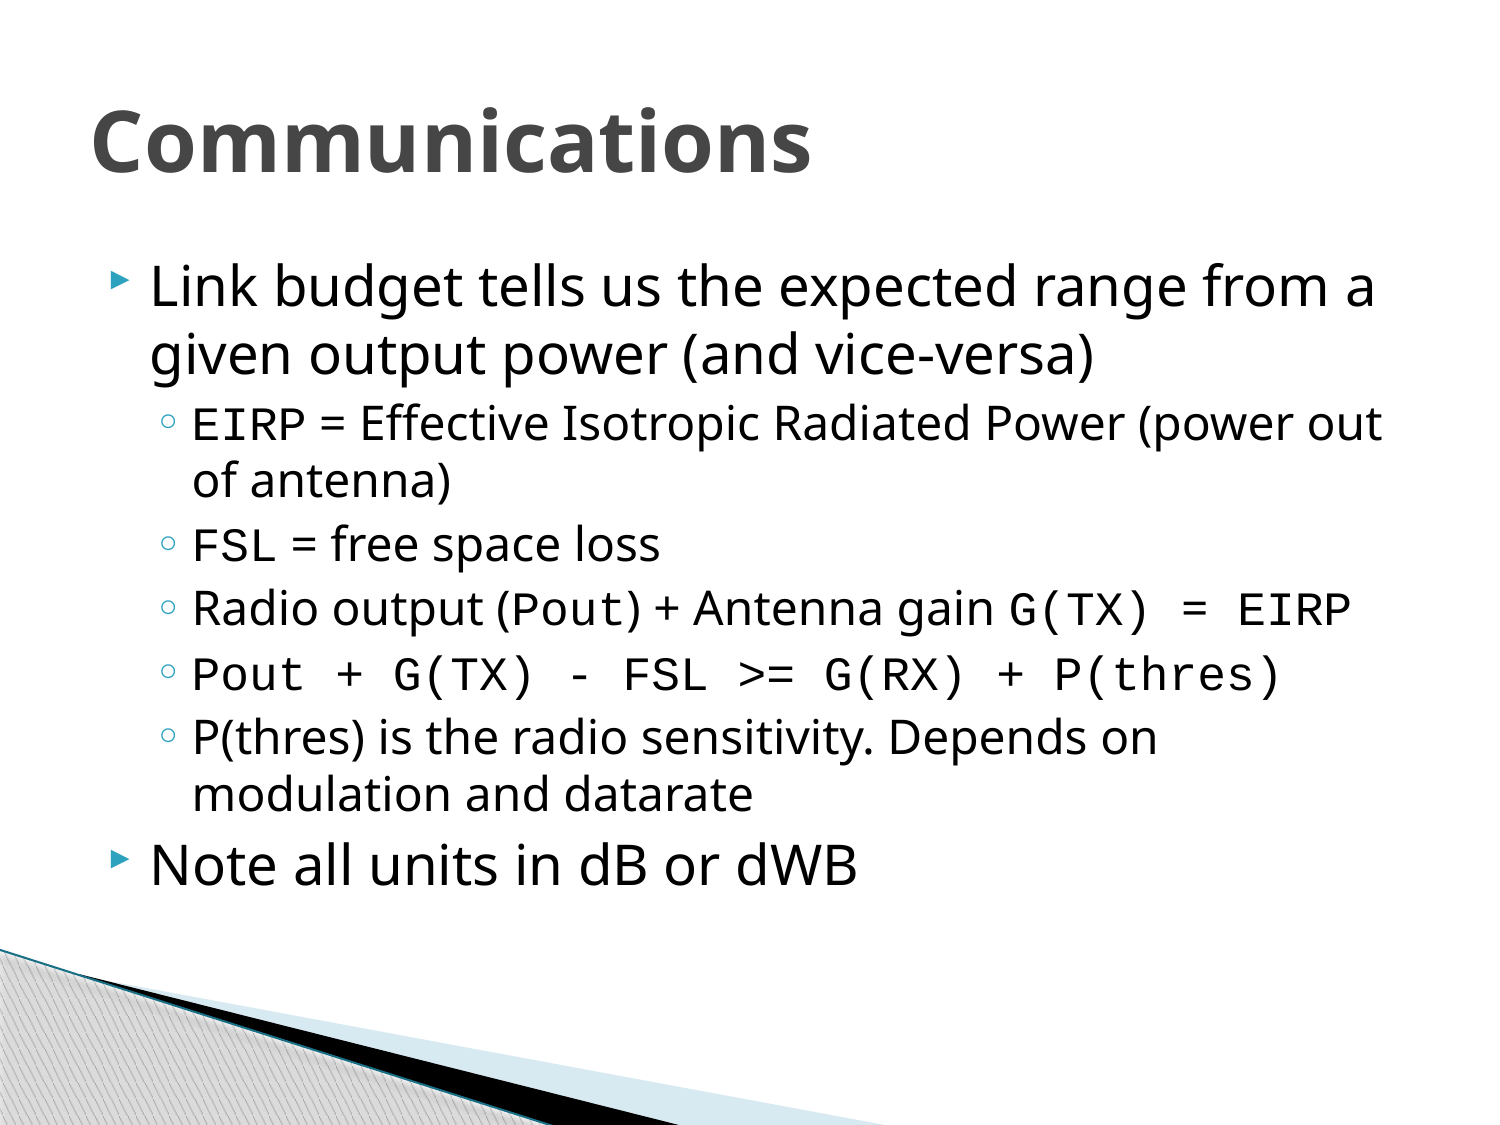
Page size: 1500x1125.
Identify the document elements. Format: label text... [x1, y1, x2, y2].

title Communications [75, 45, 1425, 233]
list Link budget tells us the expected range from a given output power (and vice-versa) EIRP = Effective Isotropic Radiated Power (power out of antenna) FSL = free space loss Radio output (Pout) + Antenna gain G(TX) = EIRP Pout + G(TX) - FSL >= G(RX) + P(thres) P(thres) is the radio sensitivity. Depends on modulation and datarate Note all units in dB or dWB [75, 243, 1425, 986]
